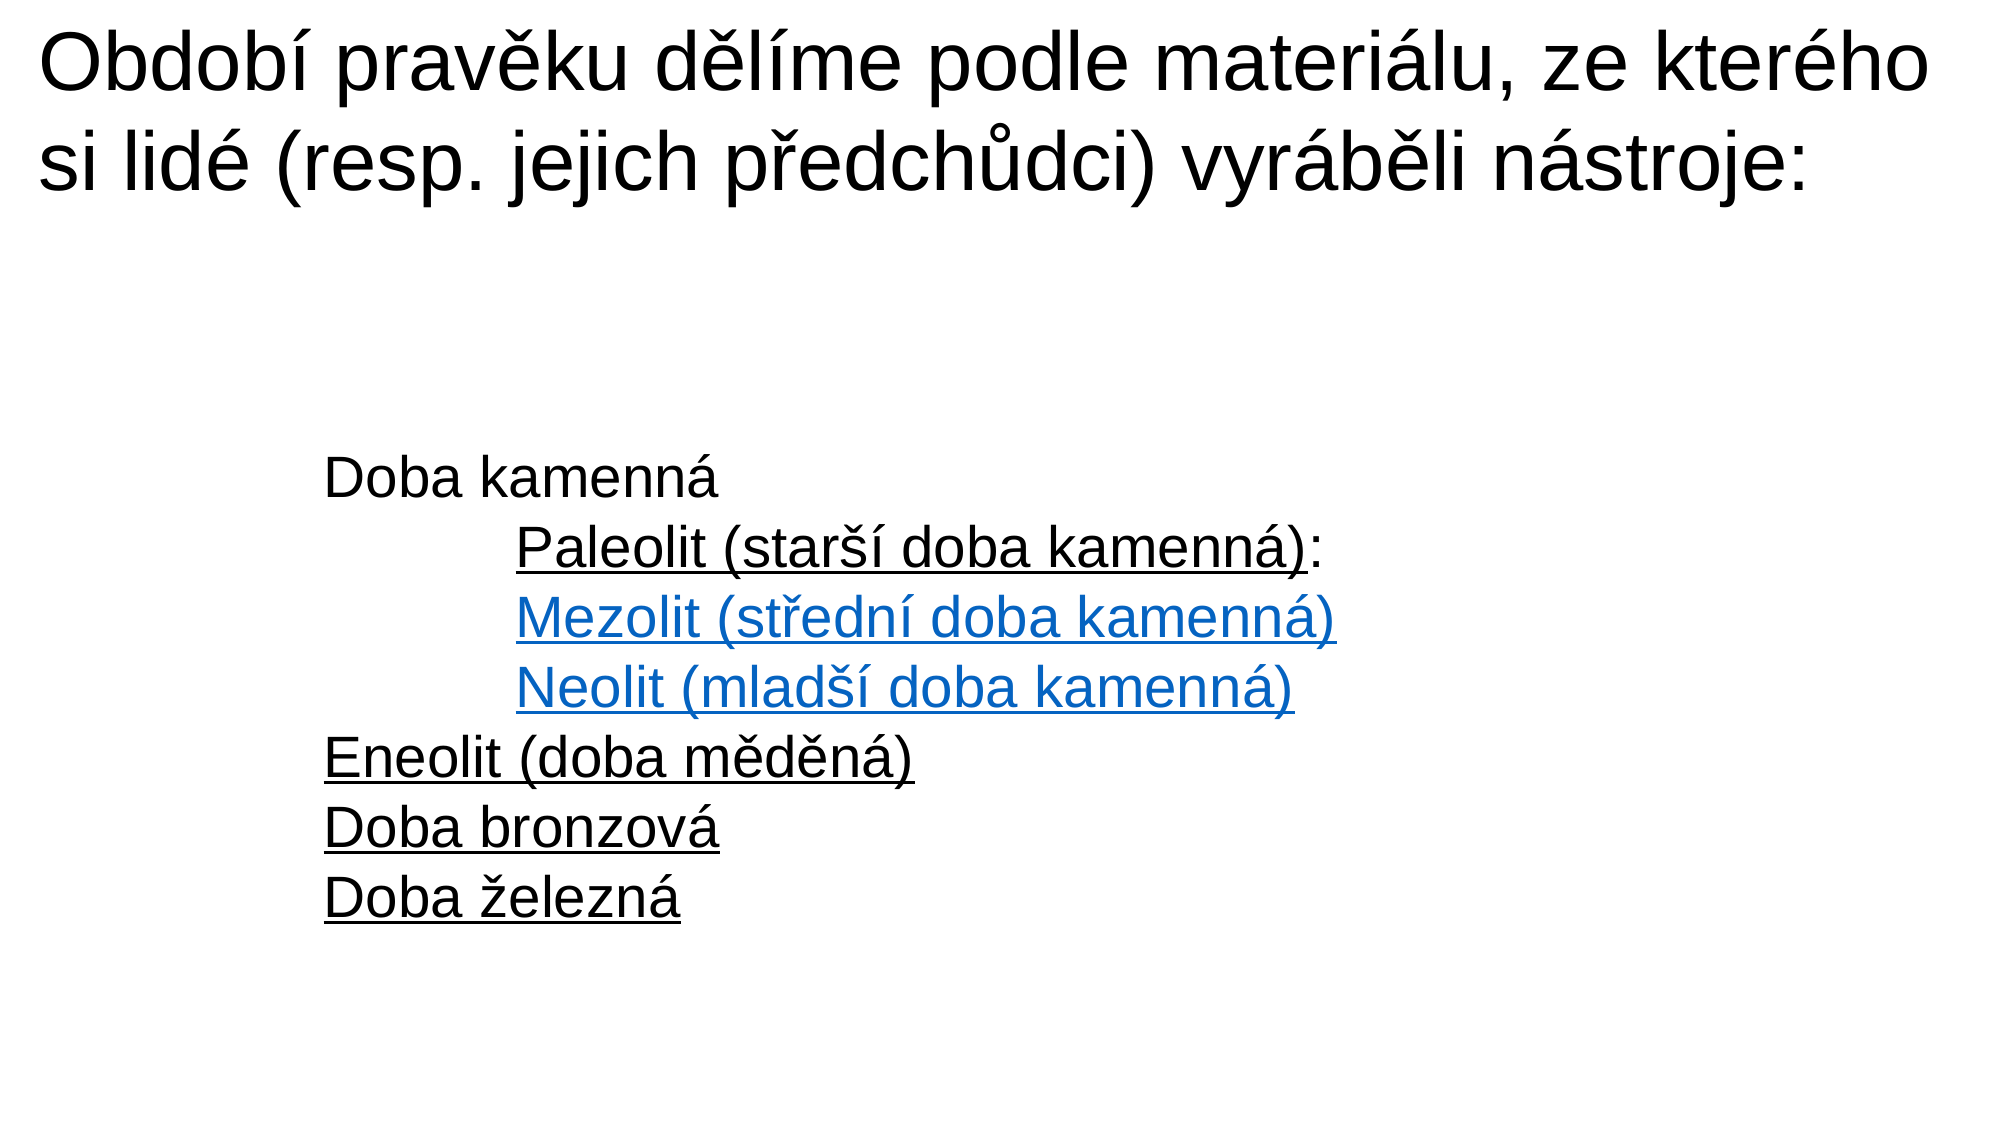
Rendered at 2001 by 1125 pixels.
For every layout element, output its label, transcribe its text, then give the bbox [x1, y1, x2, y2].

text_box Doba kamenná Paleolit (starší doba kamenná): Mezolit (střední doba kamenná) Neolit (mladší doba kamenná) Eneolit (doba měděná) Doba bronzová Doba železná [308, 431, 1715, 937]
text_box Období pravěku dělíme podle materiálu, ze kterého si lidé (resp. jejich předchůdci) vyráběli nástroje: [23, 0, 2000, 215]
